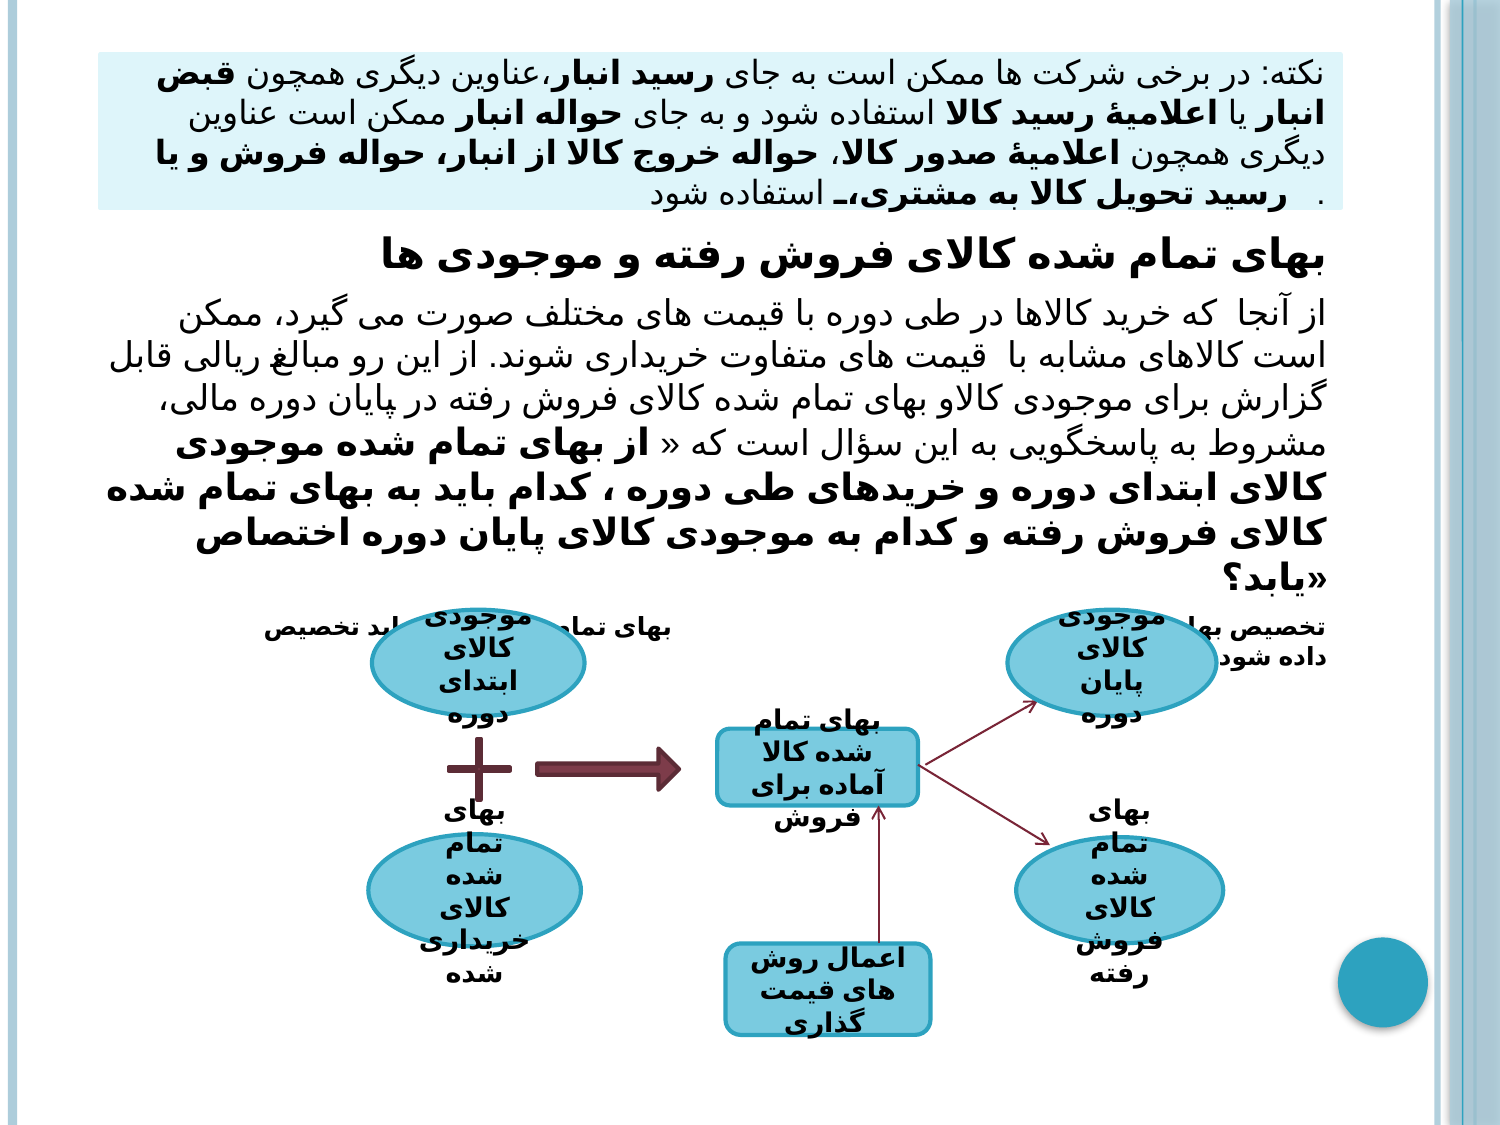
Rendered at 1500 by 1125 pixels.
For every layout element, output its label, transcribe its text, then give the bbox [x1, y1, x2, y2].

text_box [447, 737, 512, 802]
text_box موجودی کالای پایان دوره [1005, 607, 1219, 719]
text_box بهای تمام شده کالای خریداری شده [366, 832, 584, 949]
text_box موجودی کالای ابتدای دوره [369, 607, 587, 719]
text_box بهای تمام شده کالا آماده برای فروش [715, 726, 919, 808]
text_box اعمال روش های قیمت گذاری [723, 941, 933, 1038]
text_box بهای تمام شده کالای فروش رفته [1014, 835, 1226, 946]
list بهای تمام شده کالای فروش رفته و موجودی ها از آنجا که خرید کالاها در طی دوره با قیمت های مختلف صورت می گیرد، ممکن است کالاهای مشابه با قیمت های متفاوت خریداری شوند. از این رو مبالغ ریالی قابل گزارش برای موجودی کالاو بهای تمام شده کالای فروش رفته در ‍‍‍‍‍‍‍‍پایان دوره مالی، مشروط به پاسخگویی به این سؤال است که « از بهای تمام شده موجودی کالای ابتدای دوره و خریدهای طی دوره ، کدام باید به بهای تمام شده کالای فروش رفته و کدام به موجودی کالای پایان دوره اختصاص یابد؟» تخصیص بهای تمام شده بهای تمام شده ای که باید تخصیص داده شود [88, 219, 1343, 1055]
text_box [917, 764, 1051, 846]
text_box [535, 746, 682, 792]
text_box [924, 699, 1039, 761]
text_box نکته: در برخی شرکت ها ممکن است به جای رسید انبار،عناوین دیگری همچون قبض انبار یا اعلامیهٔ رسید کالا استفاده شود و به جای حواله انبار ممکن است عناوین دیگری همچون اعلامیهٔ صدور کالا، حواله خروج کالا از انبار، حواله فروش و یا رسید تحویل کالا به مشتری، استفاده شود. [98, 52, 1343, 210]
